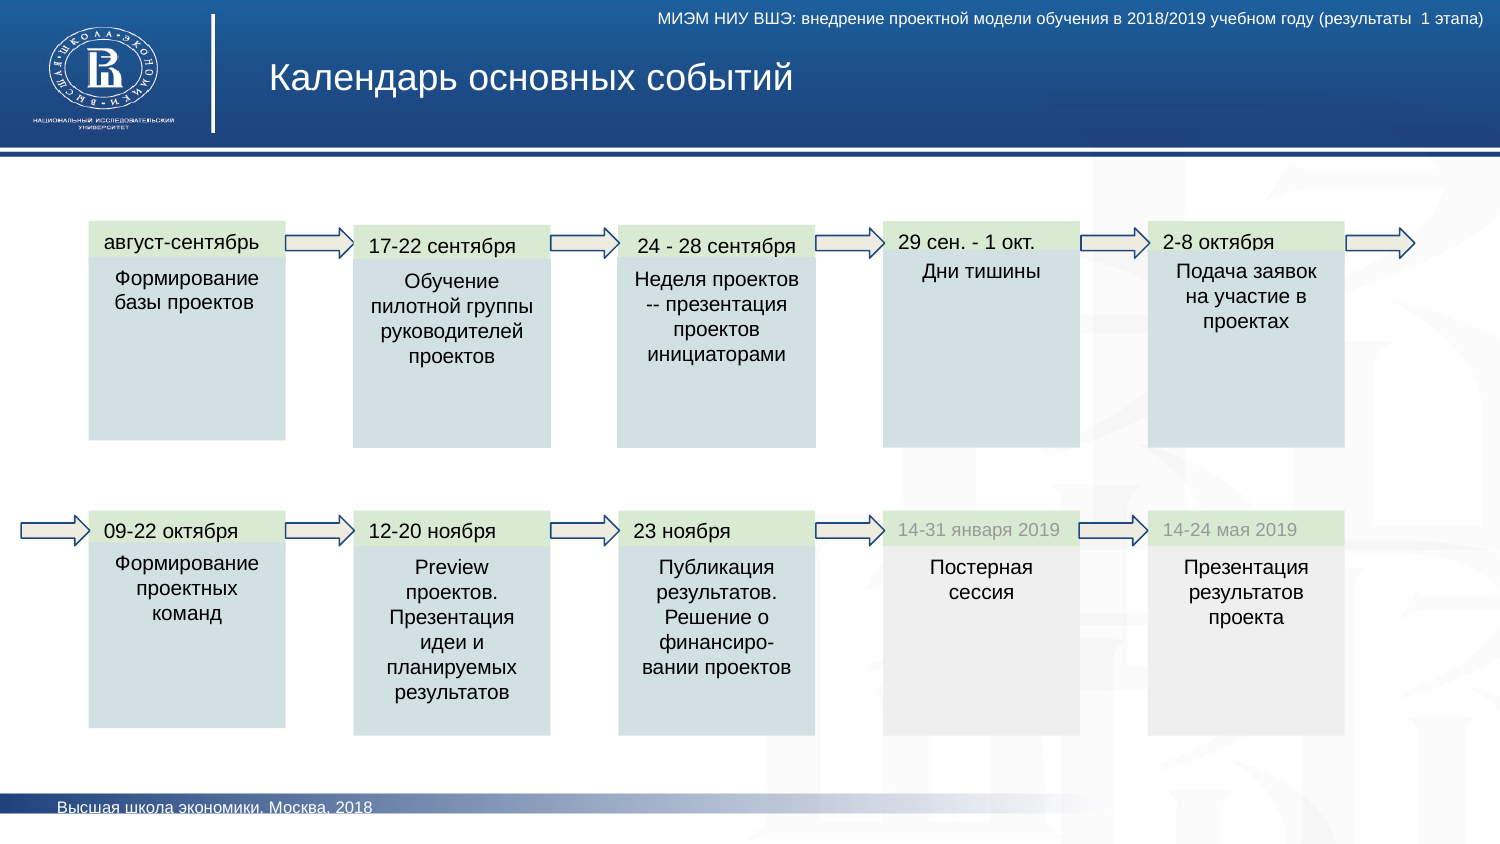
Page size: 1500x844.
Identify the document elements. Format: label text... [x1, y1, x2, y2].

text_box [353, 224, 551, 448]
text_box [1351, 227, 1415, 259]
text_box [1084, 227, 1142, 259]
text_box [556, 515, 612, 546]
text_box [821, 227, 877, 259]
picture [0, 0, 1500, 844]
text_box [88, 510, 286, 729]
text_box Календарь основных событий [253, 17, 1485, 134]
text_box [556, 227, 612, 259]
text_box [353, 510, 551, 736]
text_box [1147, 220, 1346, 448]
text_box [216, 35, 1485, 137]
text_box МИЭМ НИУ ВШЭ: внедрение проектной модели обучения в 2018/2019 учебном году (результаты 1 этапа) [623, 0, 1500, 36]
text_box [1147, 510, 1346, 736]
text_box Высшая школа экономики, Москва, 2018 [41, 789, 722, 820]
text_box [88, 220, 286, 441]
text_box [821, 515, 877, 546]
text_box [1084, 515, 1142, 546]
text_box [21, 515, 83, 546]
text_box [882, 510, 1081, 736]
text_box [618, 510, 816, 736]
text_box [617, 224, 816, 448]
text_box [291, 515, 348, 546]
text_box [882, 220, 1081, 448]
text_box [291, 227, 348, 259]
